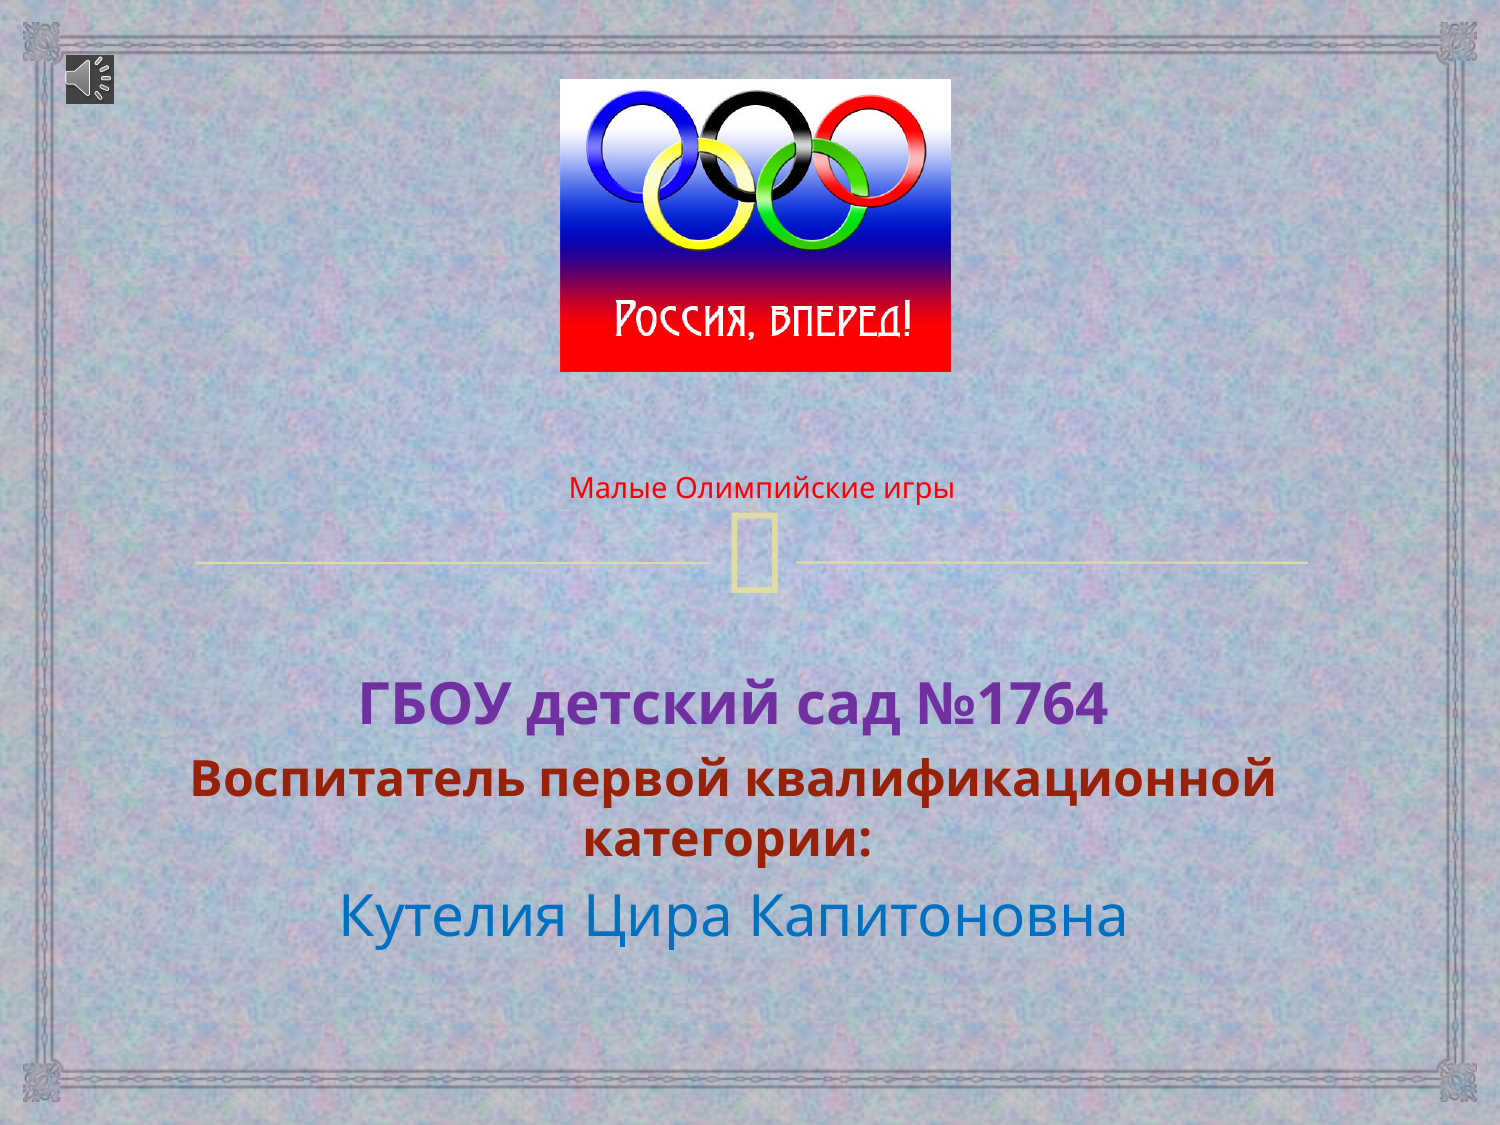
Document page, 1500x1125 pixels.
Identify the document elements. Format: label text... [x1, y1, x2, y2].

title Малые Олимпийские игры [218, 278, 1306, 512]
subtitle ГБОУ детский сад №1764 Воспитатель первой квалификационной категории: Кутелия Цира Капитоновна [131, 577, 1337, 1053]
picture [0, 0, 1500, 1125]
